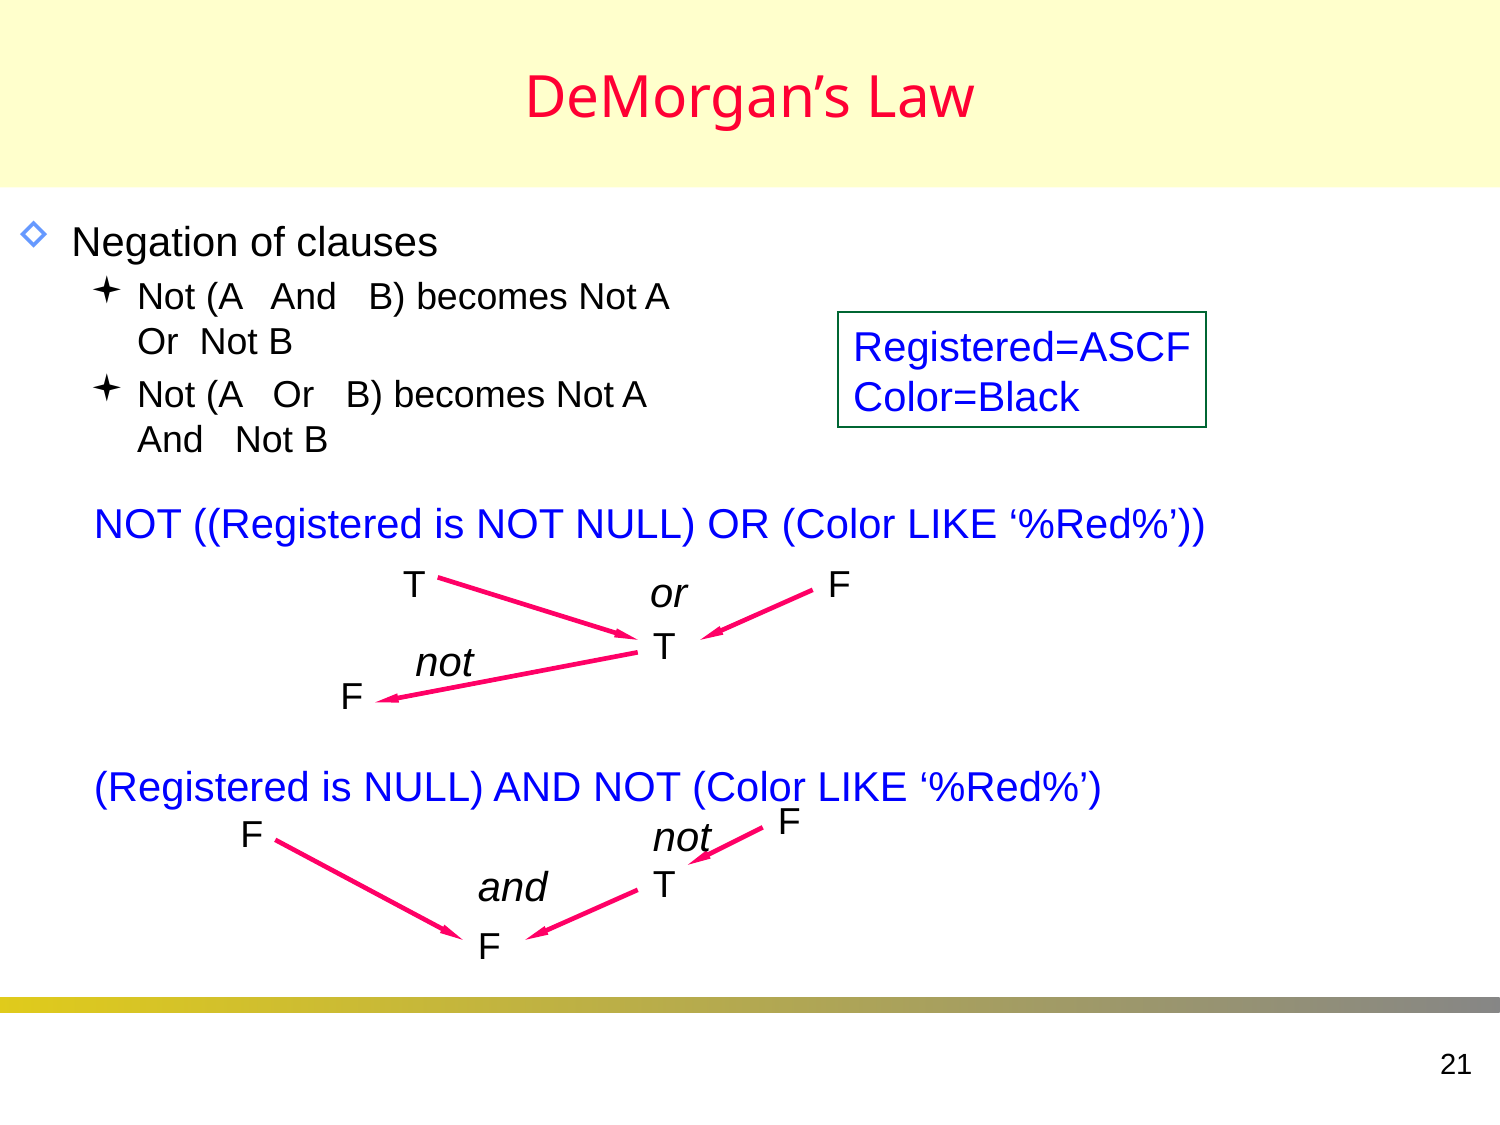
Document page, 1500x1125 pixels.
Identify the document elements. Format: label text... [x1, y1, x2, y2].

text_box Registered=ASCF Color=Black [838, 312, 1207, 428]
text_box and [463, 852, 563, 918]
text_box F [463, 918, 516, 975]
text_box F [813, 555, 866, 612]
text_box NOT ((Registered is NOT NULL) OR (Color LIKE ‘%Red%’)) [79, 489, 1222, 555]
title DeMorgan’s Law [0, 0, 1500, 188]
text_box [275, 839, 463, 940]
slide_number 21 [1174, 1024, 1488, 1101]
text_box (Registered is NULL) AND NOT (Color LIKE ‘%Red%’) [79, 752, 1118, 818]
text_box [437, 577, 638, 640]
text_box F [325, 664, 379, 725]
list Negation of clauses Not (A And B) becomes Not A Or Not B Not (A Or B) becomes Not A And Not B [0, 207, 726, 988]
text_box not [400, 627, 489, 693]
text_box [525, 889, 638, 940]
text_box T [638, 868, 691, 912]
text_box T [388, 555, 441, 612]
text_box F [763, 789, 816, 850]
text_box not [638, 802, 726, 868]
text_box or [635, 558, 703, 624]
text_box F [225, 802, 279, 862]
text_box [375, 693, 425, 703]
text_box T [638, 624, 691, 675]
text_box [700, 589, 813, 640]
